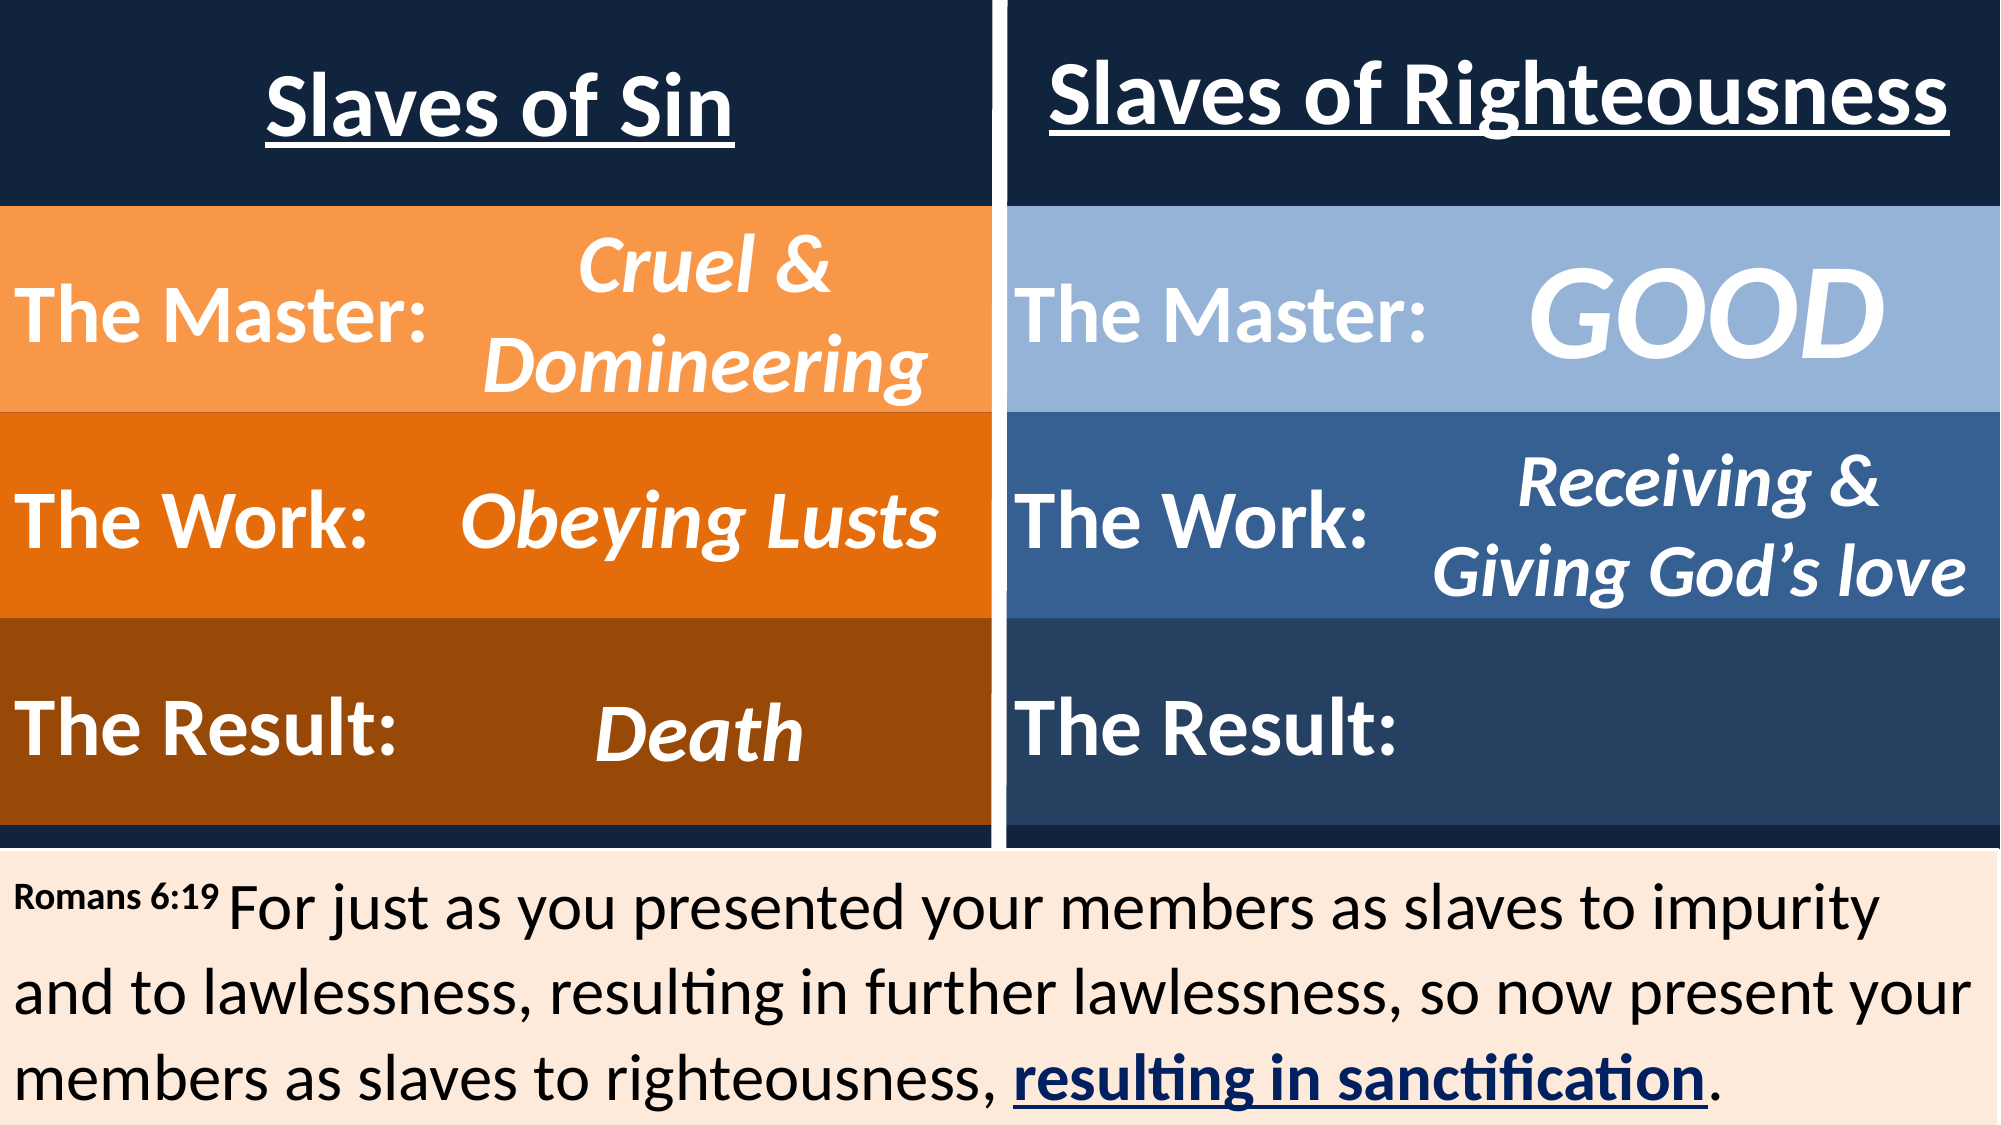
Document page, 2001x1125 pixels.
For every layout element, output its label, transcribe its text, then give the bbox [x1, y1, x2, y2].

text_box Obeying Lusts [423, 417, 977, 615]
text_box The Result: [0, 617, 991, 827]
text_box Romans 6:19 For just as you presented your members as slaves to impurity and to lawlessness, resulting in further lawlessness, so now present your members as slaves to righteousness, resulting in sanctification. [0, 848, 2000, 1125]
text_box Slaves of Sin [0, 37, 992, 200]
text_box GOOD [1435, 204, 1977, 402]
text_box Death [423, 629, 977, 827]
text_box The Master: [1007, 204, 2000, 410]
text_box The Work: [0, 410, 991, 617]
text_box Cruel & Domineering [435, 210, 977, 408]
text_box The Master: [0, 204, 992, 410]
text_box Slaves of Righteousness [1008, 24, 2000, 188]
text_box Receiving & Giving God’s love [1398, 423, 2000, 621]
text_box The Result: [1007, 617, 2000, 827]
text_box The Work: [1007, 410, 2000, 617]
